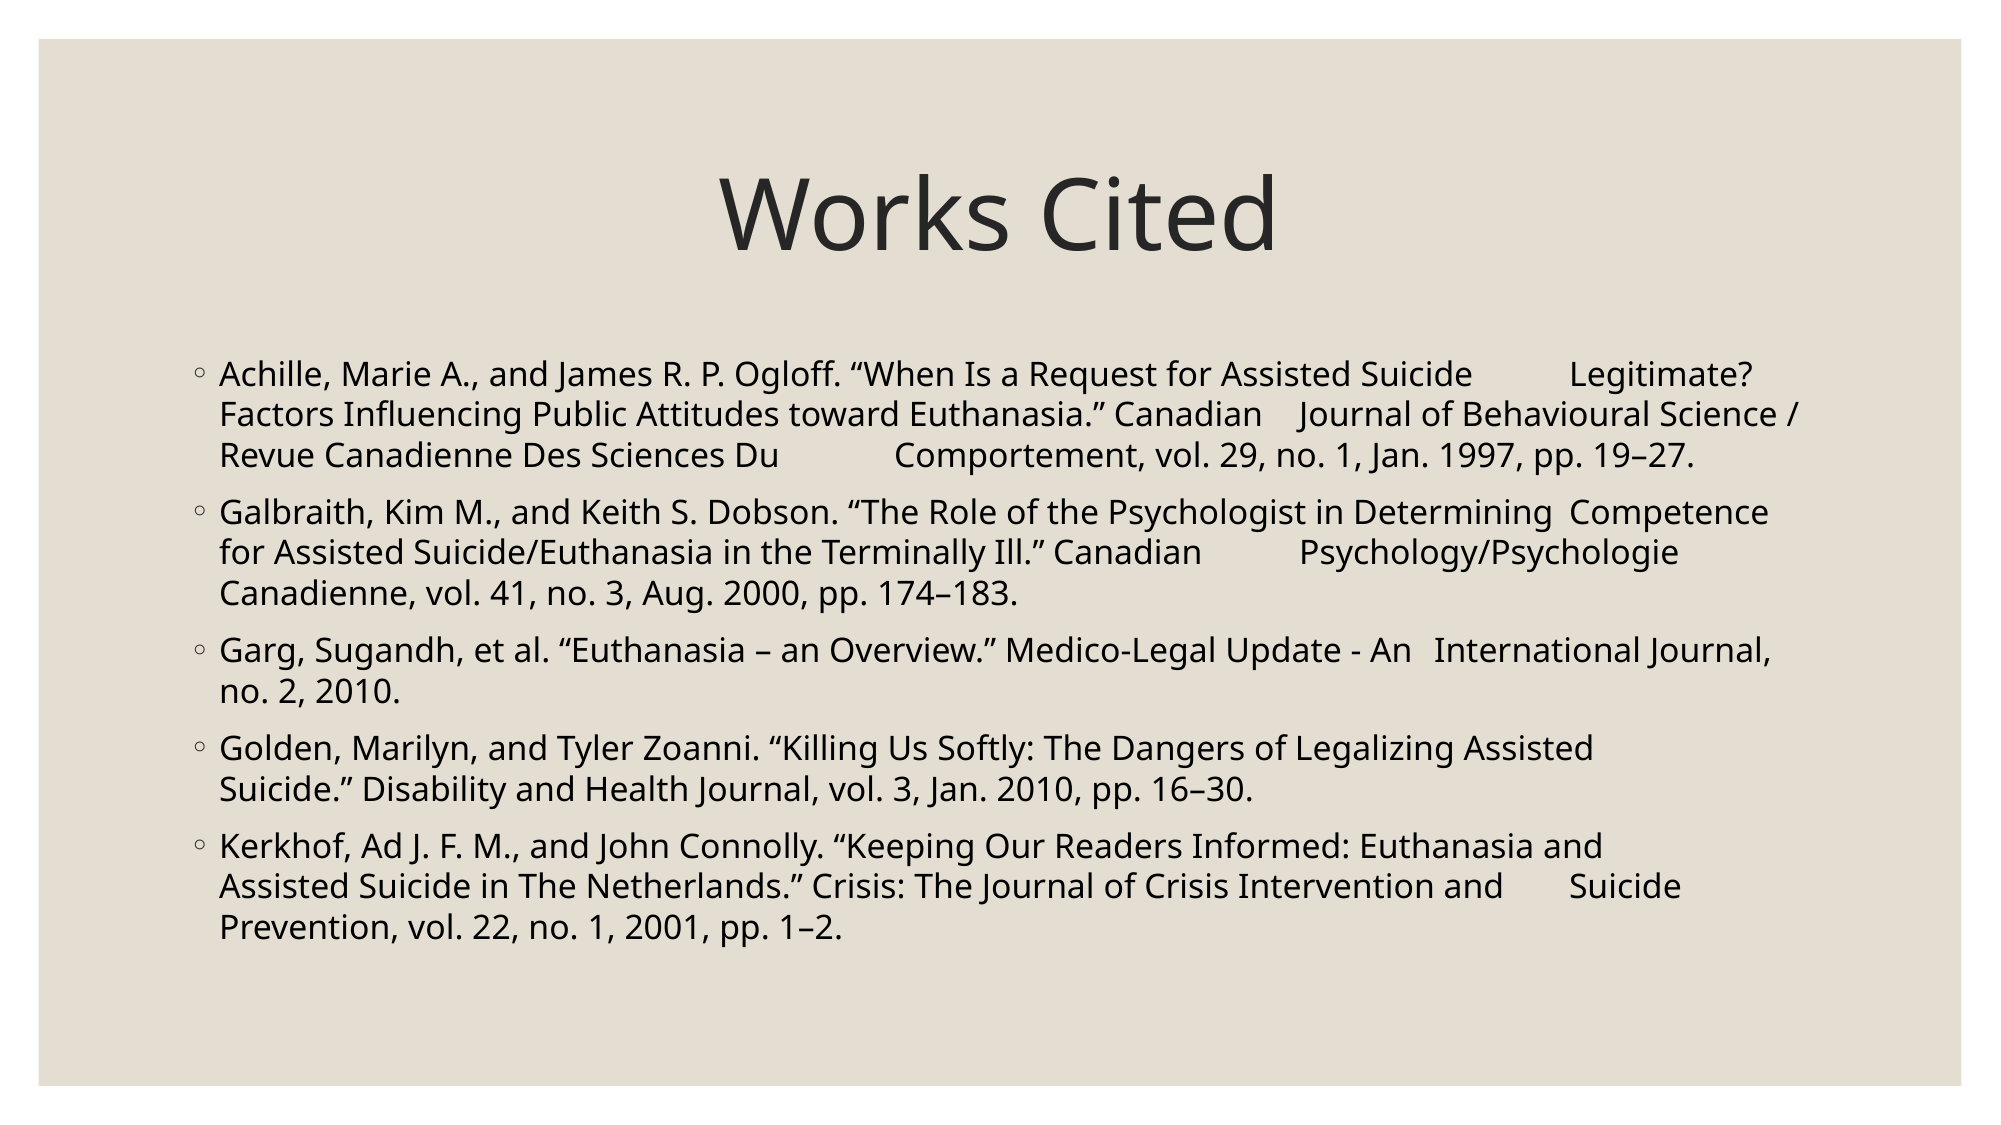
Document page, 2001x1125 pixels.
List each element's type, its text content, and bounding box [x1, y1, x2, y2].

list Achille, Marie A., and James R. P. Ogloff. “When Is a Request for Assisted Suicide Legitimate? Factors Influencing Public Attitudes toward Euthanasia.” Canadian Journal of Behavioural Science / Revue Canadienne Des Sciences Du Comportement, vol. 29, no. 1, Jan. 1997, pp. 19–27. Galbraith, Kim M., and Keith S. Dobson. “The Role of the Psychologist in Determining Competence for Assisted Suicide/Euthanasia in the Terminally Ill.” Canadian Psychology/Psychologie Canadienne, vol. 41, no. 3, Aug. 2000, pp. 174–183. Garg, Sugandh, et al. “Euthanasia – an Overview.” Medico-Legal Update - An International Journal, no. 2, 2010. Golden, Marilyn, and Tyler Zoanni. “Killing Us Softly: The Dangers of Legalizing Assisted Suicide.” Disability and Health Journal, vol. 3, Jan. 2010, pp. 16–30. Kerkhof, Ad J. F. M., and John Connolly. “Keeping Our Readers Informed: Euthanasia and Assisted Suicide in The Netherlands.” Crisis: The Journal of Crisis Intervention and Suicide Prevention, vol. 22, no. 1, 2001, pp. 1–2. [174, 345, 1825, 990]
title Works Cited [174, 105, 1825, 331]
